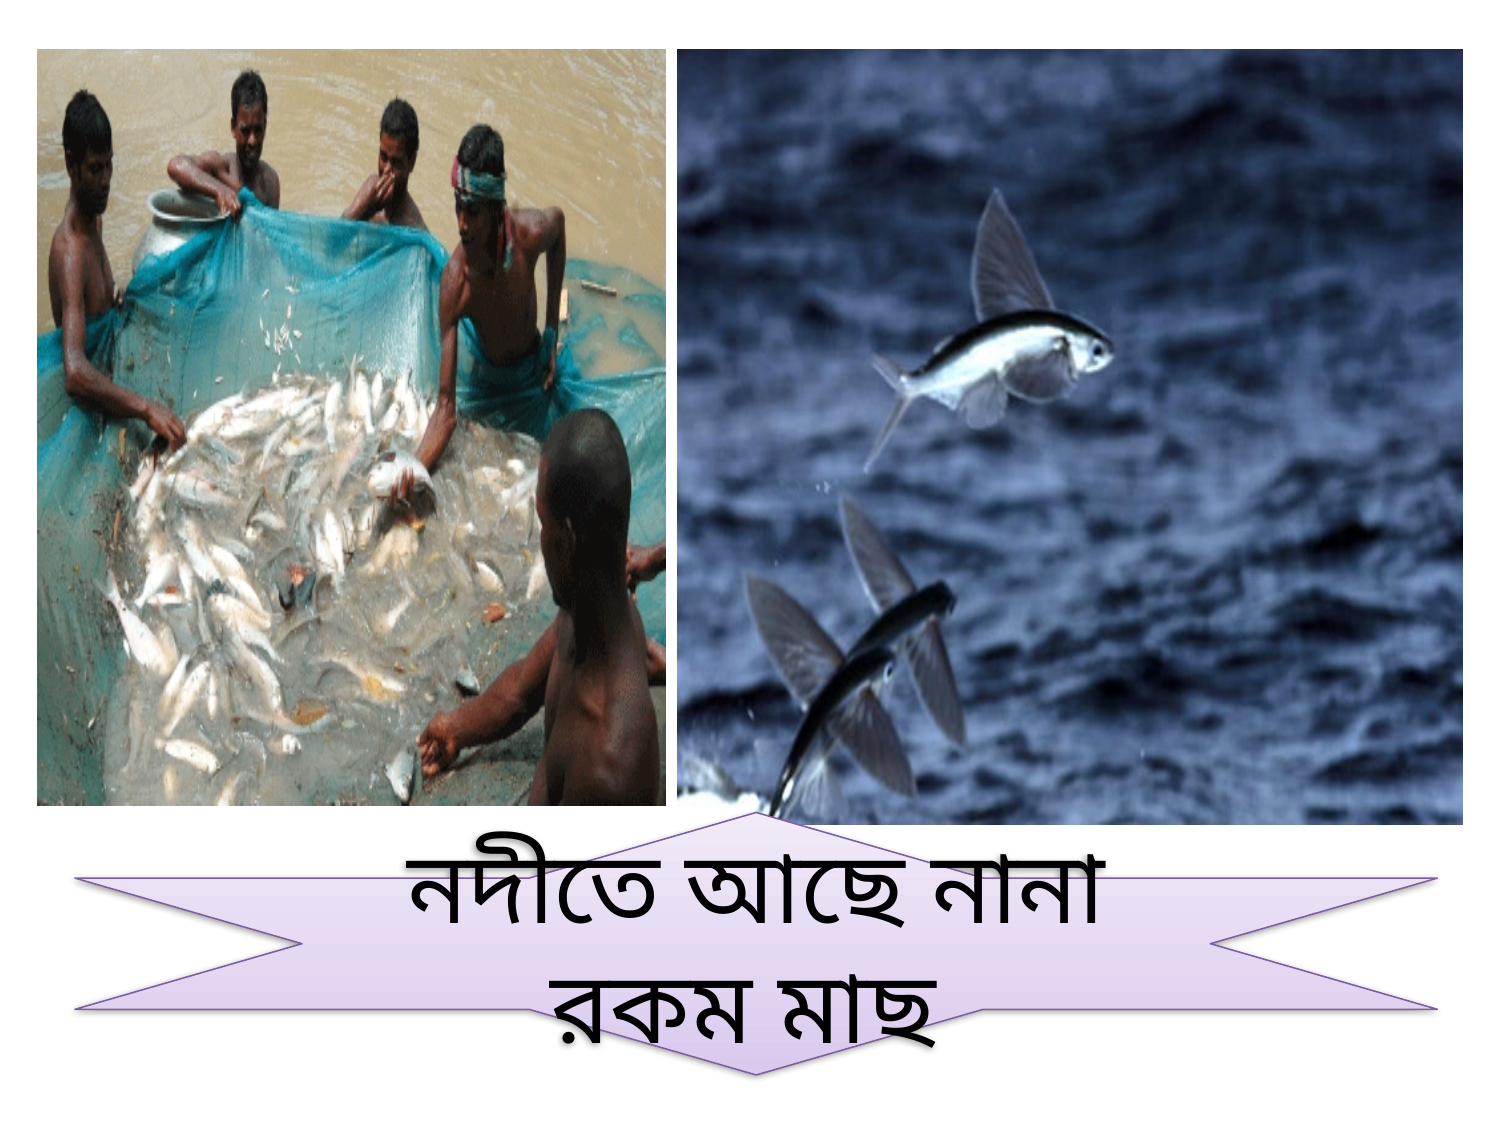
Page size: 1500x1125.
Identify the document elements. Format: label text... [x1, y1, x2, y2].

picture [37, 49, 666, 806]
picture [677, 49, 1463, 826]
text_box নদীতে আছে নানা রকম মাছ [74, 834, 1439, 1076]
